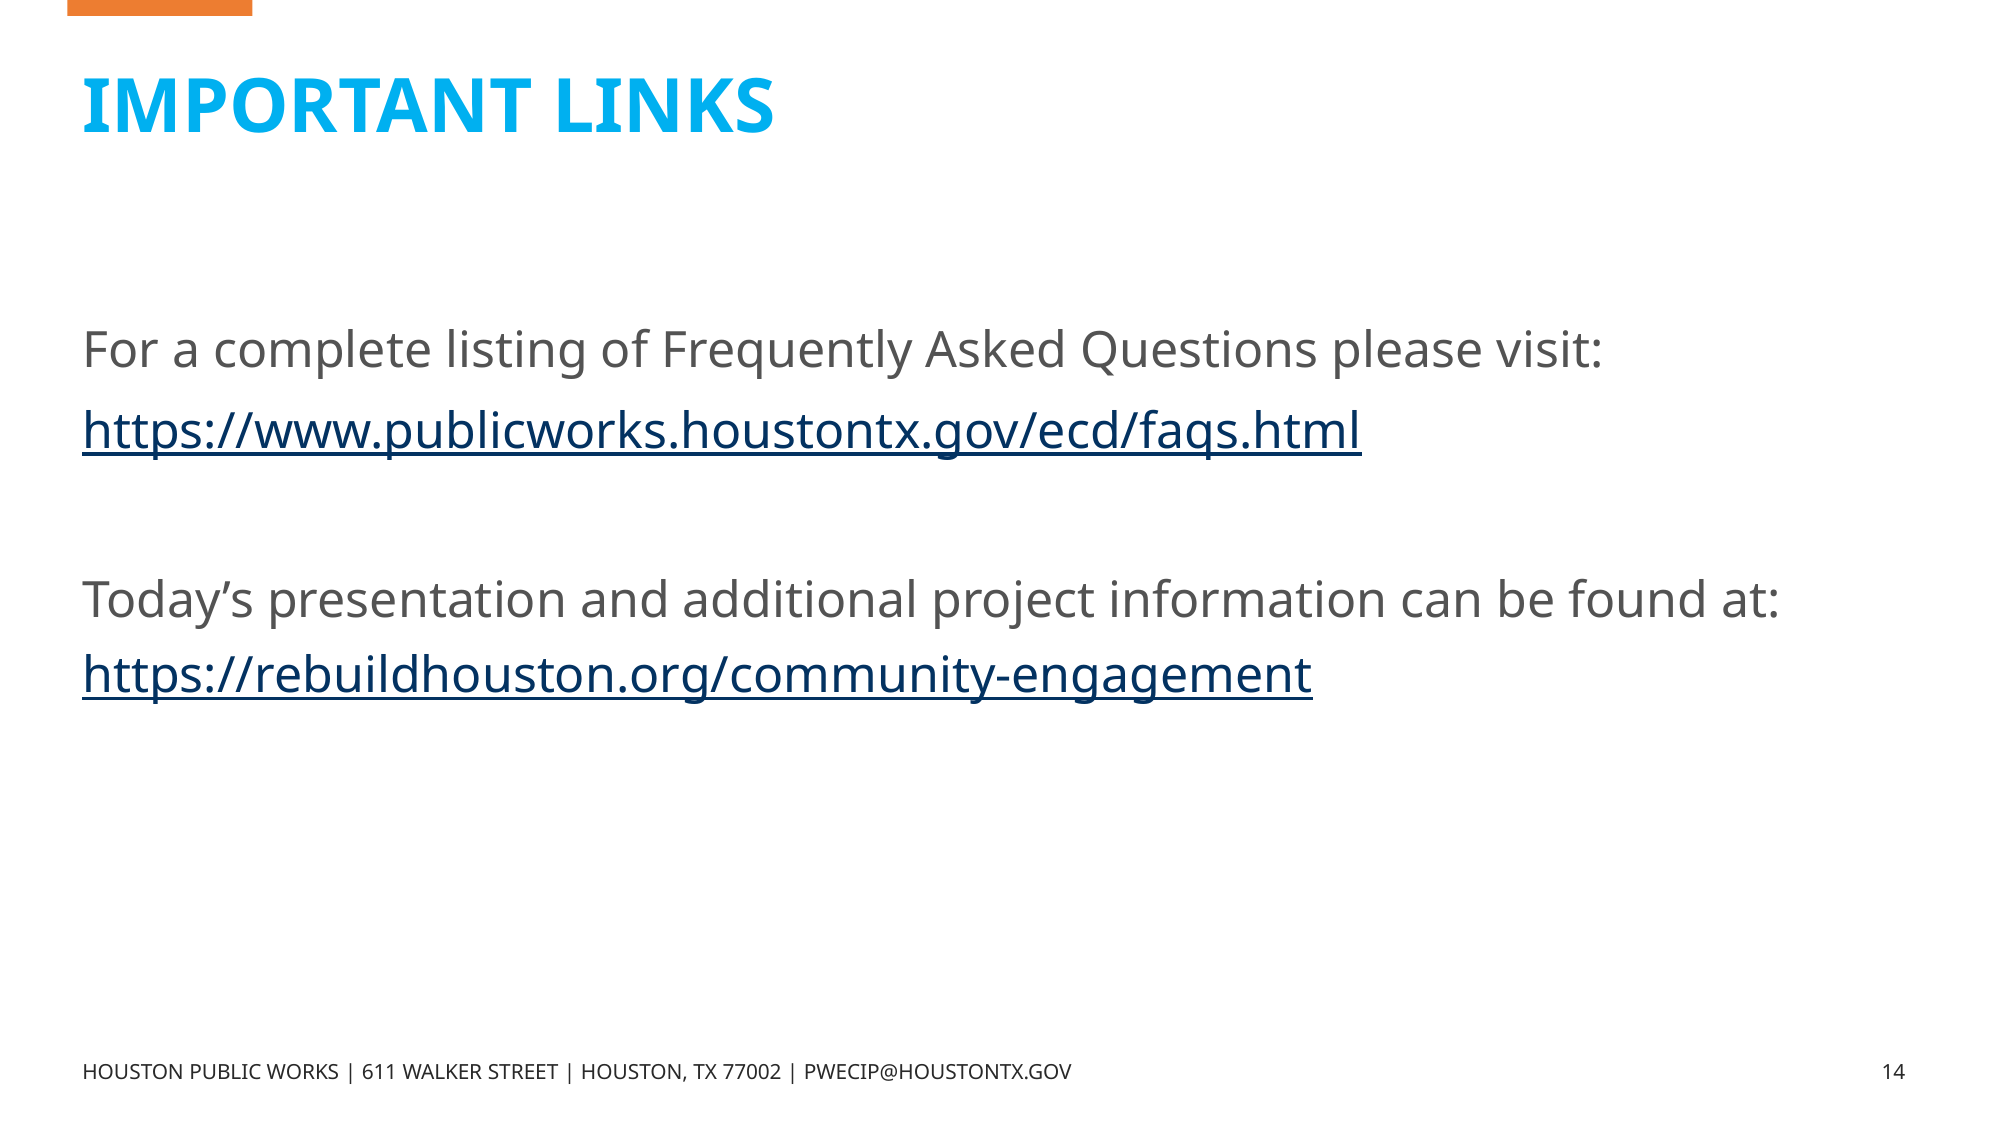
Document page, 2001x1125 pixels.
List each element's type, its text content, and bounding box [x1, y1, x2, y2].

list For a complete listing of Frequently Asked Questions please visit: https://www.publicworks.houstontx.gov/ecd/faqs.html Today’s presentation and additional project information can be found at: https://rebuildhouston.org/community-engagement [67, 246, 1926, 1014]
slide_number 14 [1861, 1042, 1926, 1103]
footer HOUSTON PUBLIC WORKS | 611 WALKER STREET | HOUSTON, TX 77002 | PWECIP@HOUSTONTX.GOV [67, 1042, 1846, 1103]
title IMPORTANT LINKS [67, 59, 1926, 216]
